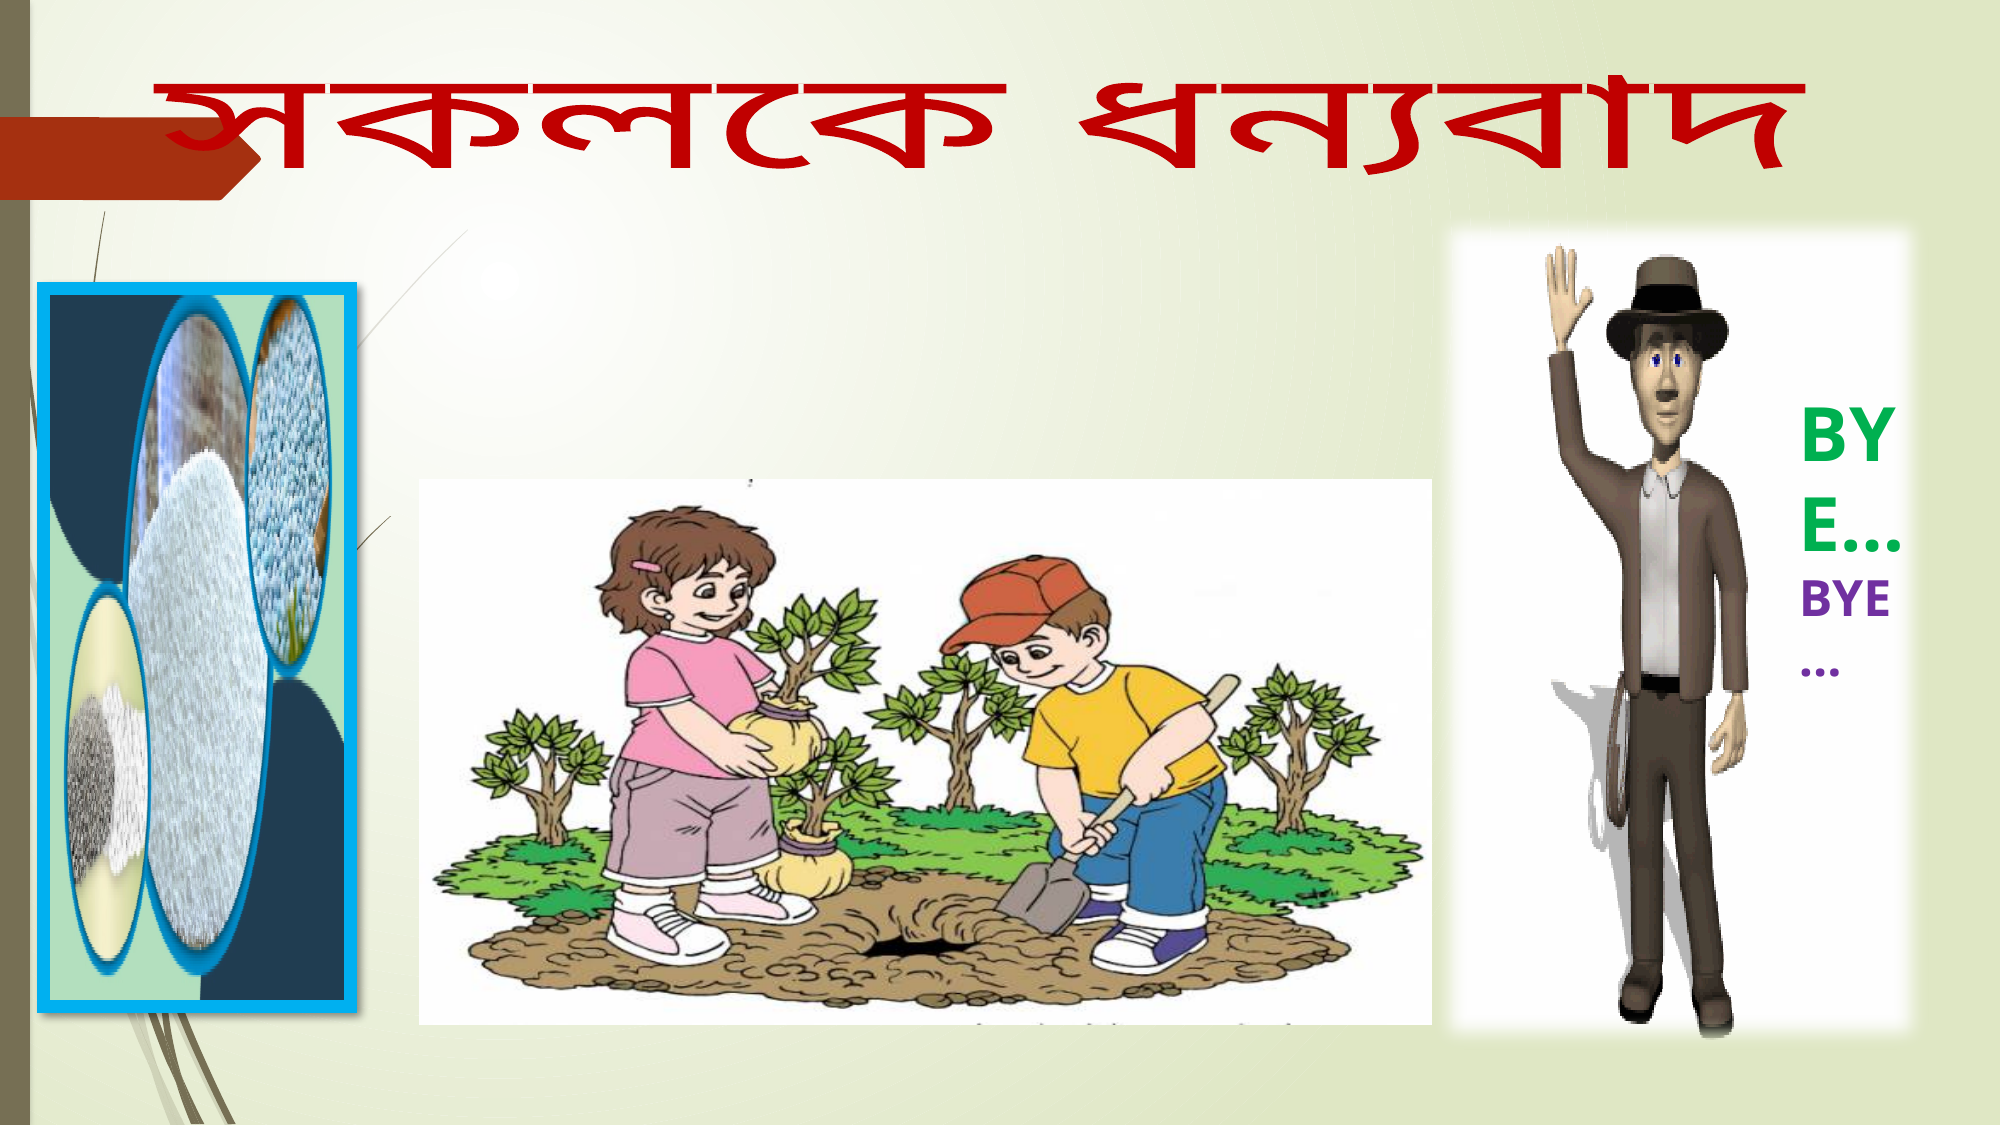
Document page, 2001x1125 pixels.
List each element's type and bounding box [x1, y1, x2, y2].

picture [68, 596, 148, 963]
picture [212, 296, 274, 379]
picture [248, 299, 328, 665]
picture [418, 210, 1929, 1051]
picture [51, 296, 343, 999]
picture [128, 312, 267, 952]
